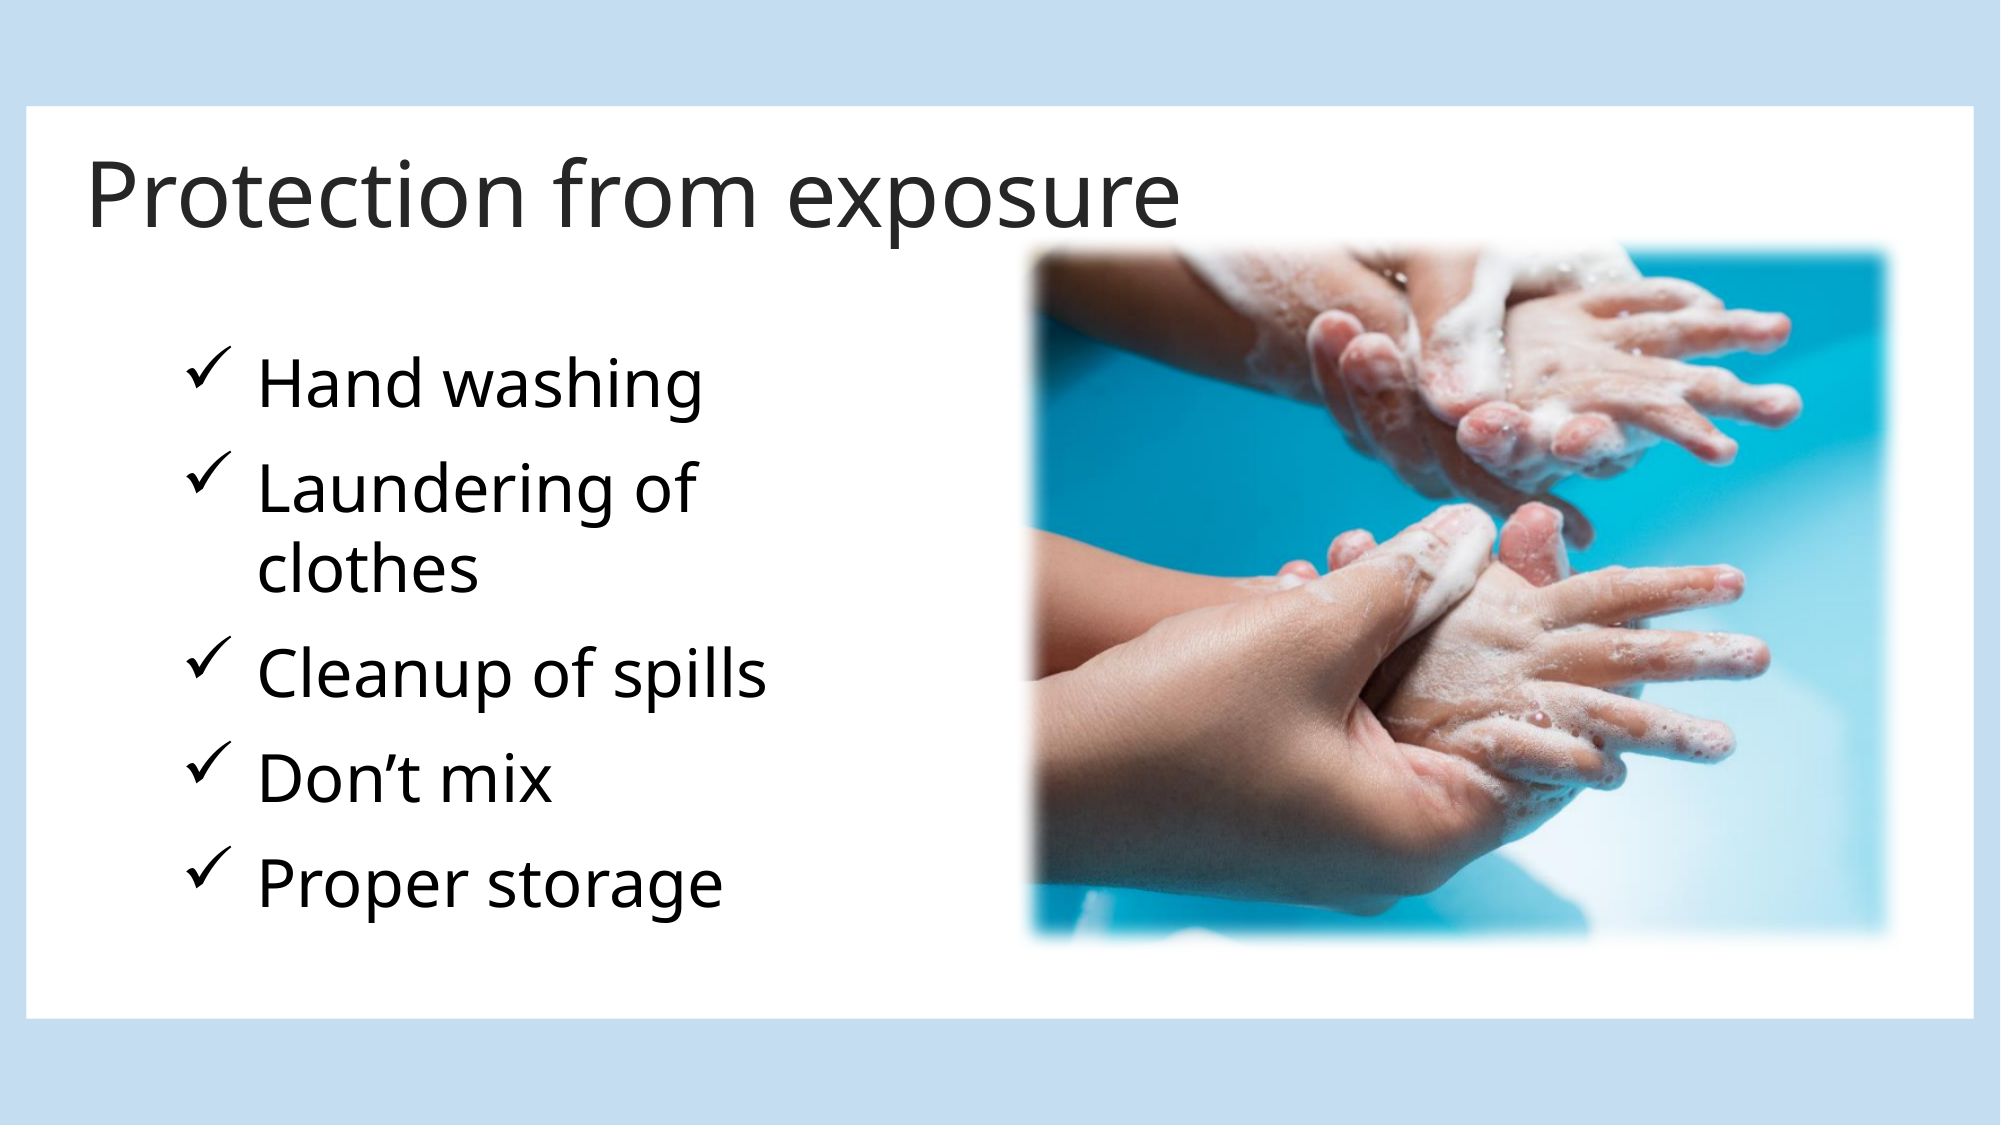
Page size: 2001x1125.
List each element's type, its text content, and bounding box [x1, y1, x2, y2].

text_box Hand washing Laundering of clothes Cleanup of spills Don’t mix Proper storage [166, 333, 890, 929]
text_box Protection from exposure [69, 129, 1202, 253]
picture [1016, 235, 1904, 952]
